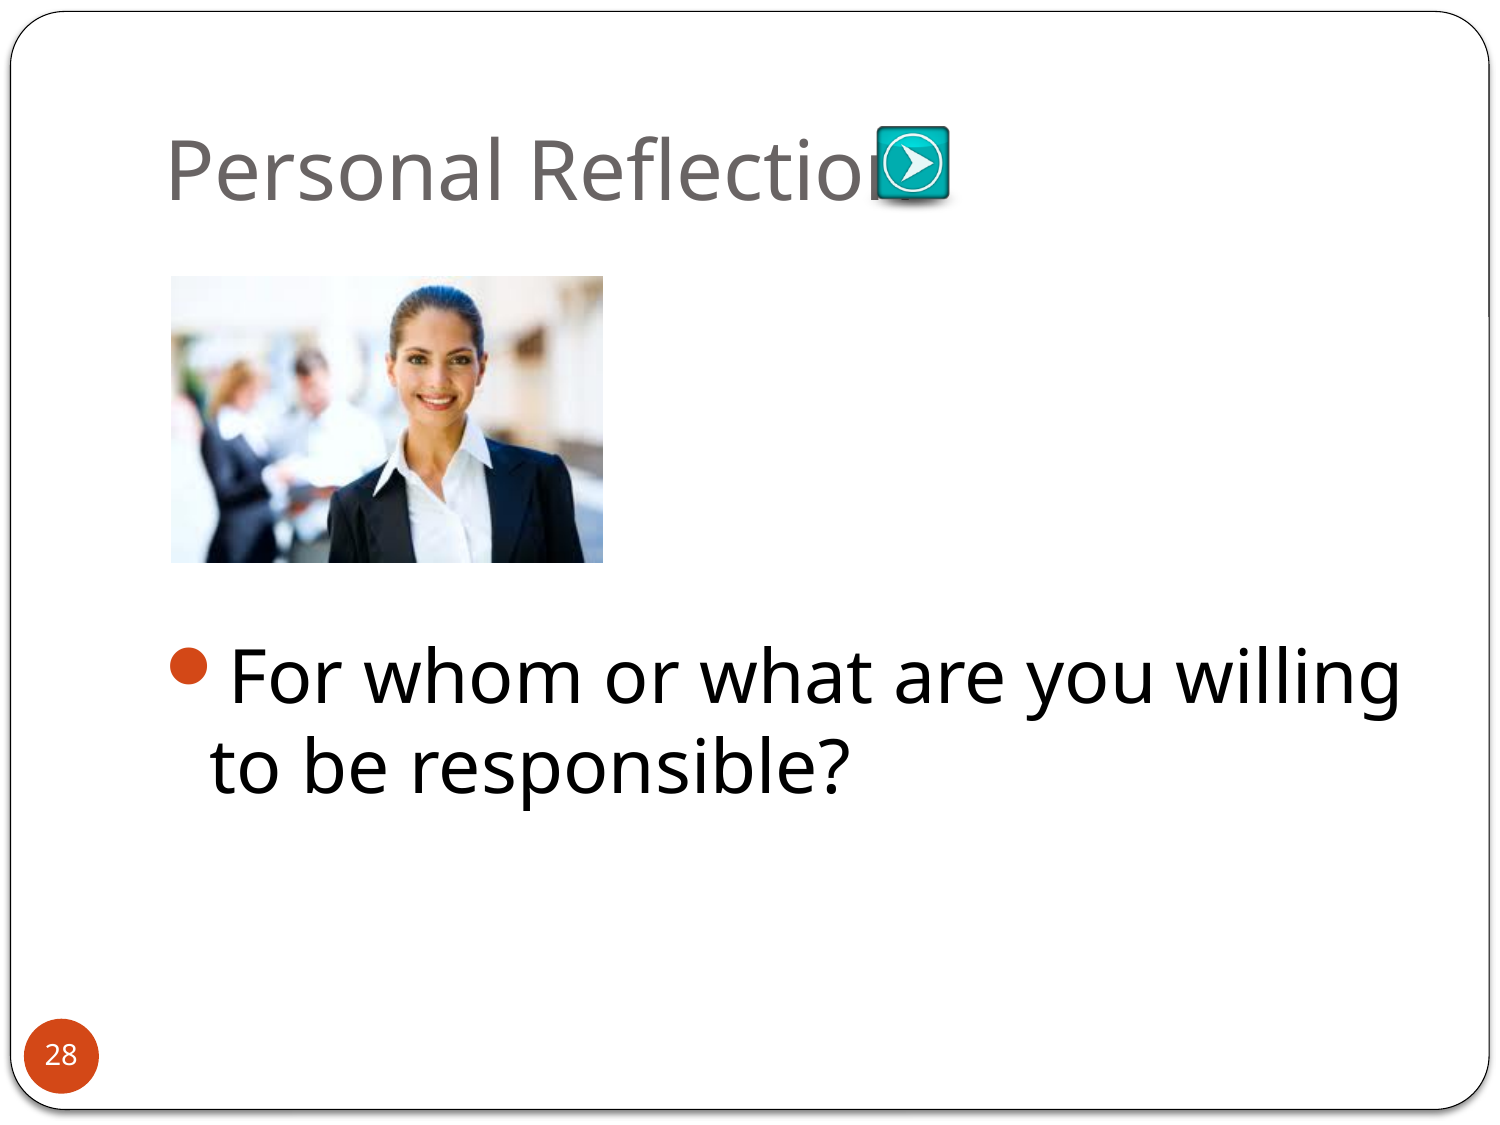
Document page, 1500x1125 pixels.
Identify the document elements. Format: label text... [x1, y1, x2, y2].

title Personal Reflection [150, 45, 1425, 233]
picture [170, 276, 603, 563]
list For whom or what are you willing to be responsible? [150, 621, 1425, 1013]
picture [862, 125, 963, 214]
slide_number 28 [23, 1018, 99, 1094]
